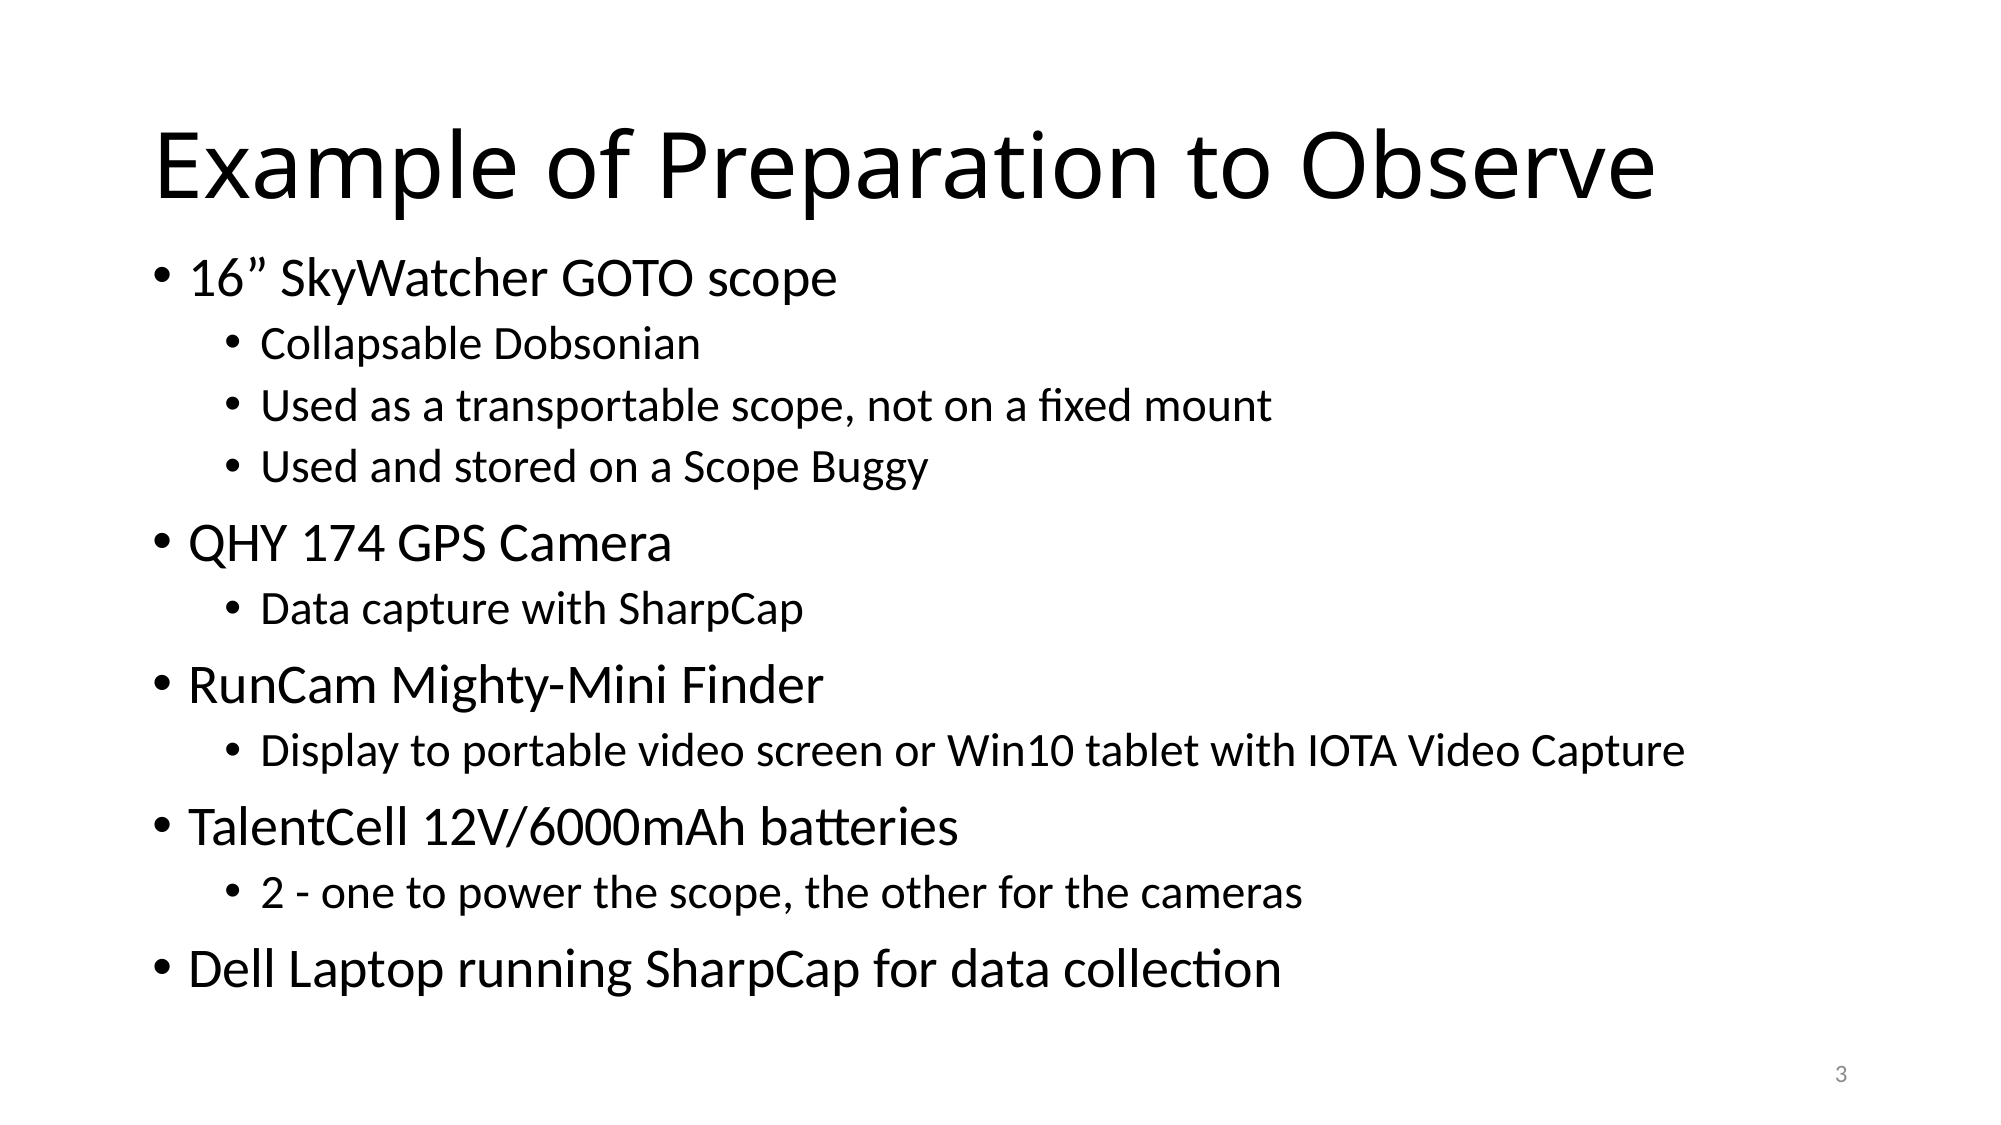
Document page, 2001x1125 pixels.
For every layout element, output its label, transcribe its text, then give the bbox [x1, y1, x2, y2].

title Example of Preparation to Observe [137, 59, 1863, 240]
list 16” SkyWatcher GOTO scope Collapsable Dobsonian Used as a transportable scope, not on a fixed mount Used and stored on a Scope Buggy QHY 174 GPS Camera Data capture with SharpCap RunCam Mighty-Mini Finder Display to portable video screen or Win10 tablet with IOTA Video Capture TalentCell 12V/6000mAh batteries 2 - one to power the scope, the other for the cameras Dell Laptop running SharpCap for data collection [137, 240, 1863, 1014]
slide_number 3 [1412, 1042, 1863, 1103]
